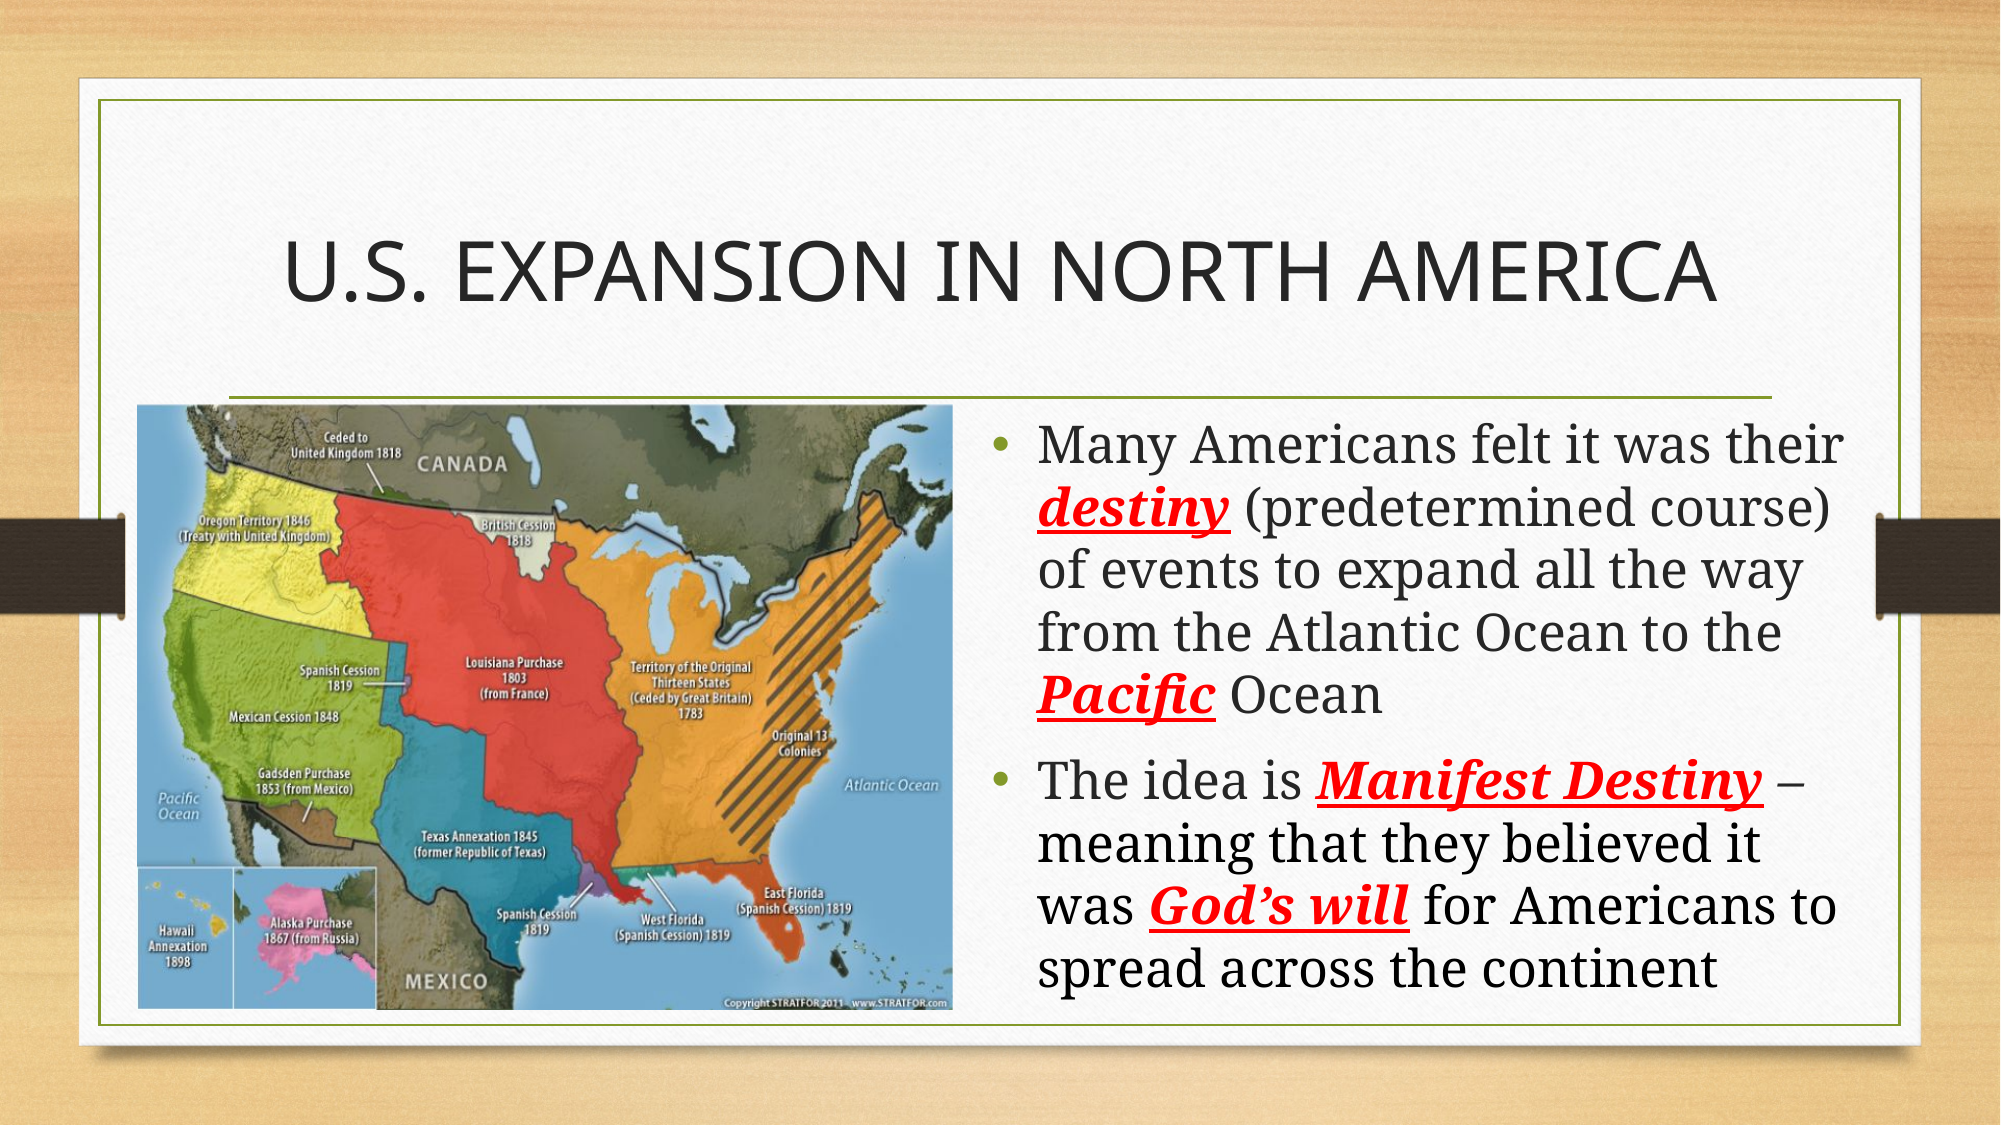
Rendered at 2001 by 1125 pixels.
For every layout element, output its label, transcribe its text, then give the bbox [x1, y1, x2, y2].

picture [0, 0, 2001, 1125]
list Many Americans felt it was their destiny (predetermined course) of events to expand all the way from the Atlantic Ocean to the Pacific Ocean The idea is Manifest Destiny – meaning that they believed it was God’s will for Americans to spread across the continent [975, 404, 1877, 1011]
title U.S. EXPANSION IN NORTH AMERICA [212, 161, 1788, 375]
